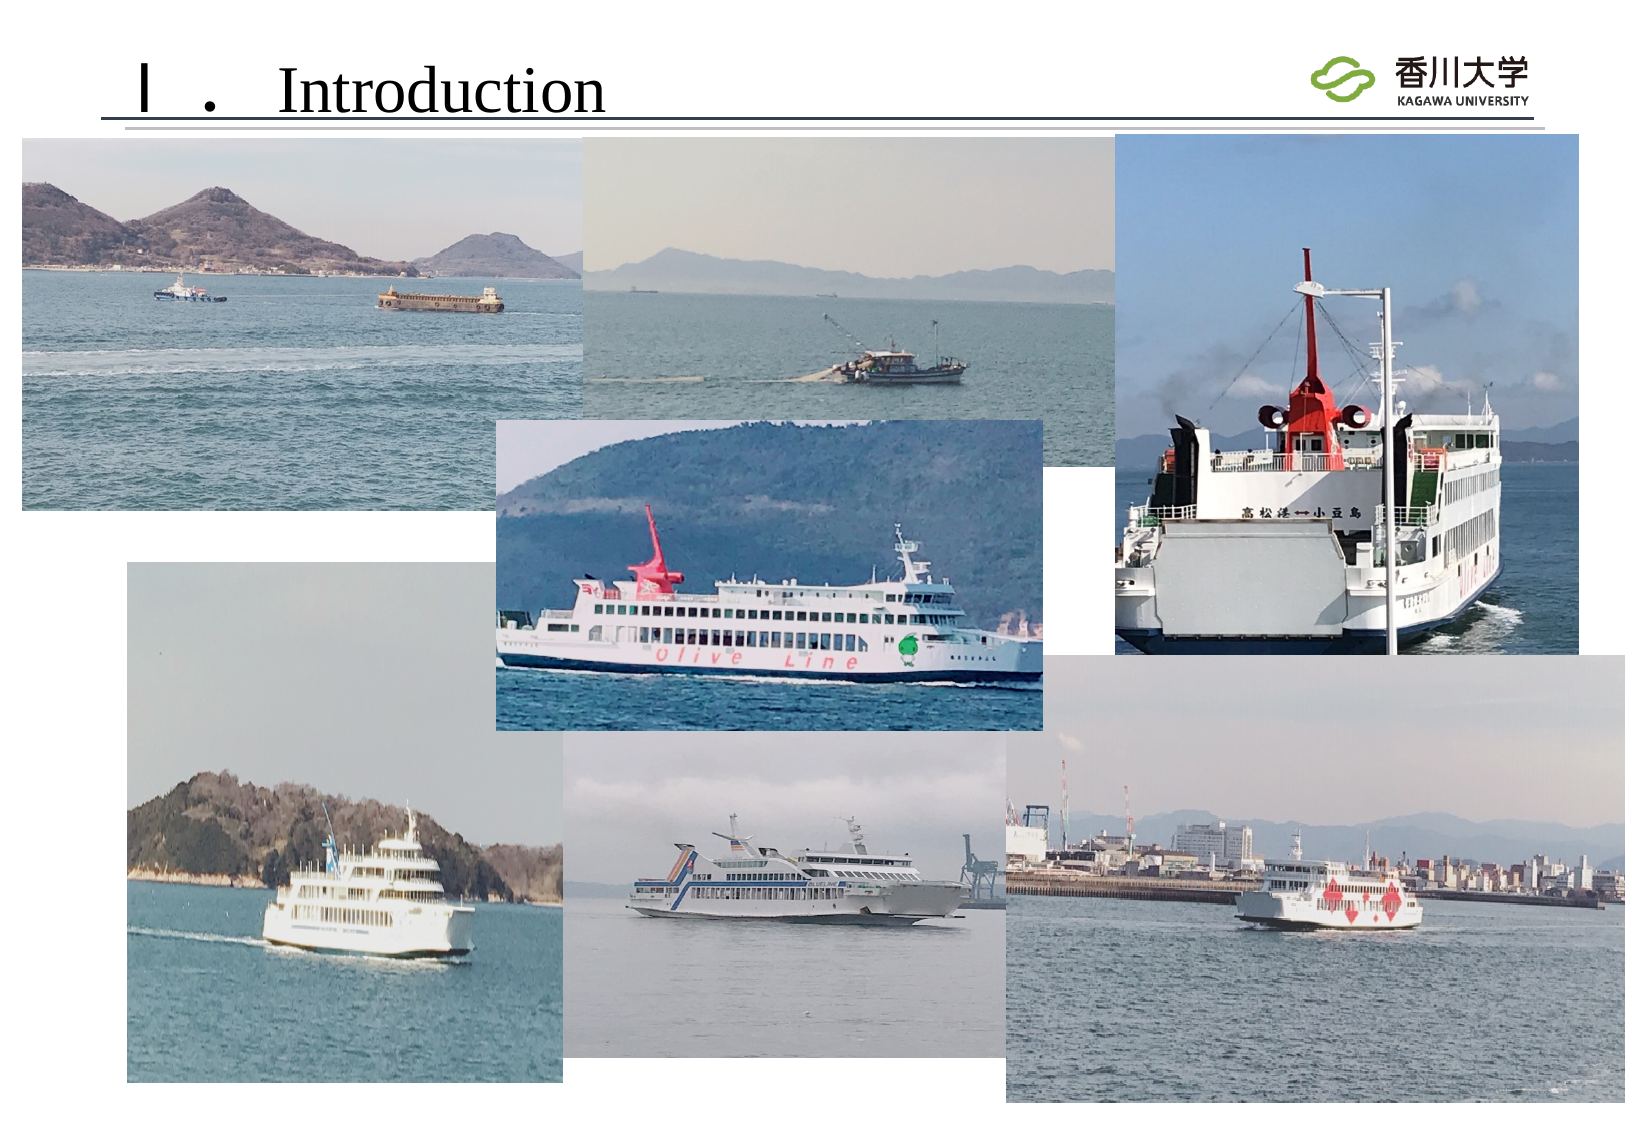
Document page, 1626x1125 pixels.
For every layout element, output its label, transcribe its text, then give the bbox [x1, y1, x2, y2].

text_box Ⅰ．Introduction [96, 63, 1264, 135]
picture [1309, 53, 1530, 108]
picture [22, 134, 1625, 1103]
